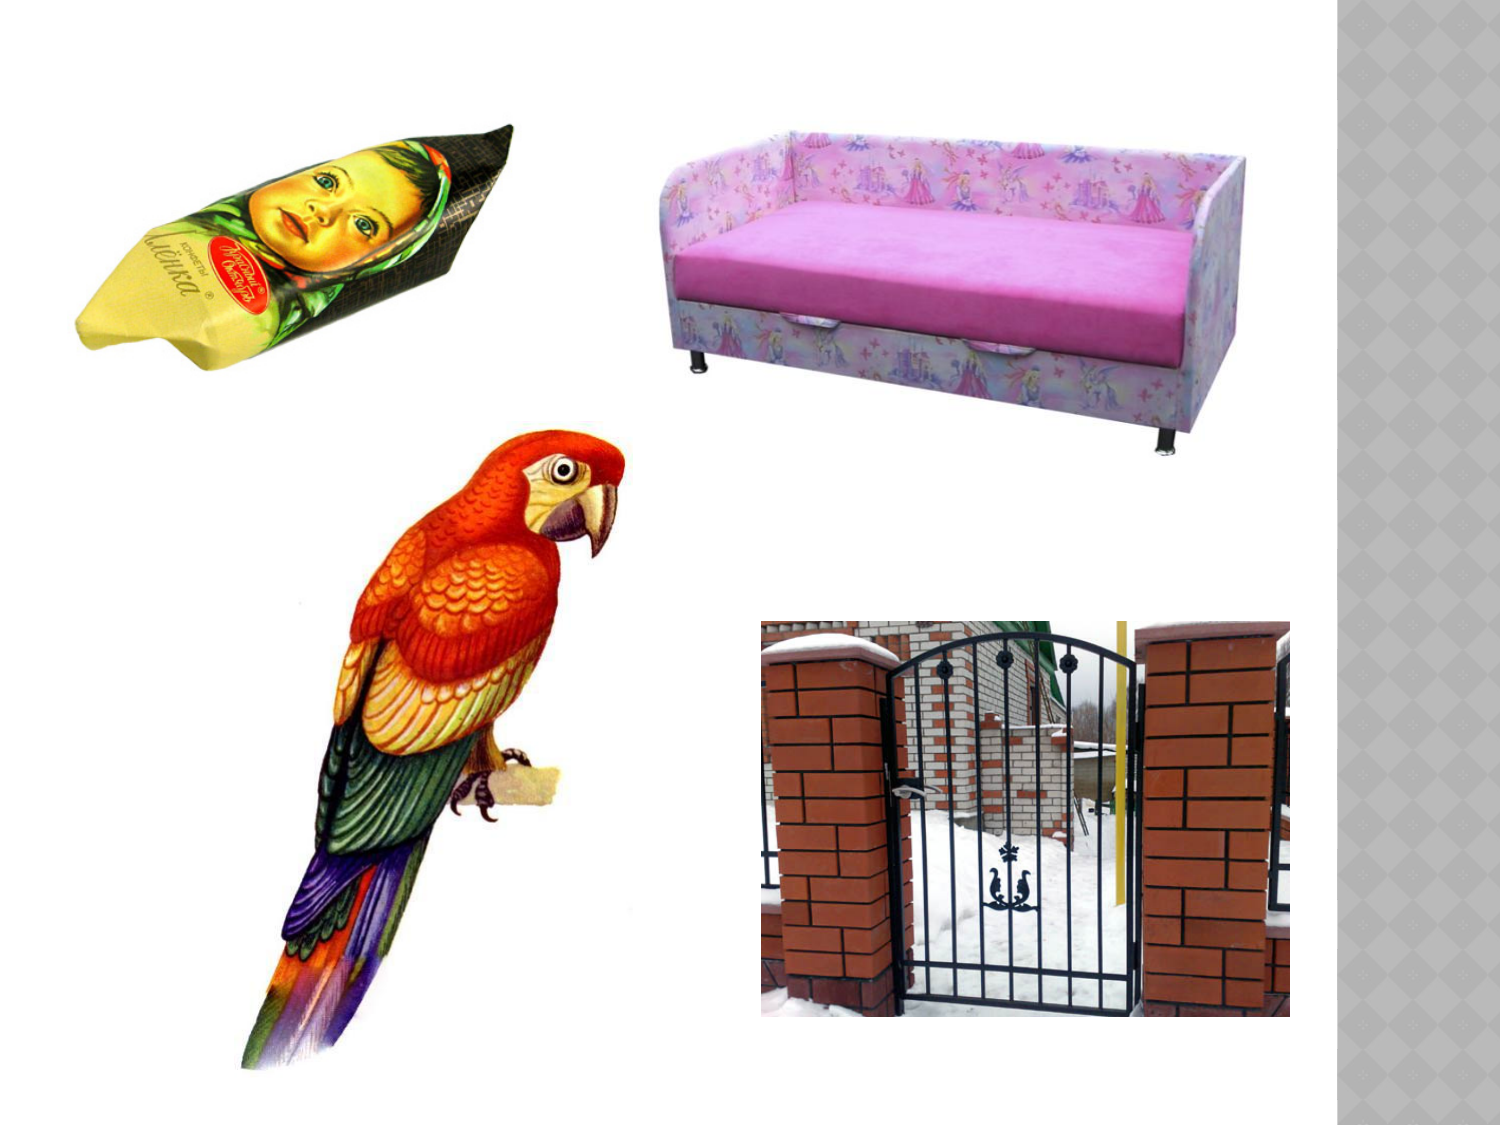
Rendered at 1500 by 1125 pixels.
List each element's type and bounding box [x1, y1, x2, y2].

picture [644, 104, 1278, 461]
picture [233, 421, 633, 1078]
picture [58, 93, 532, 390]
picture [761, 620, 1290, 1018]
